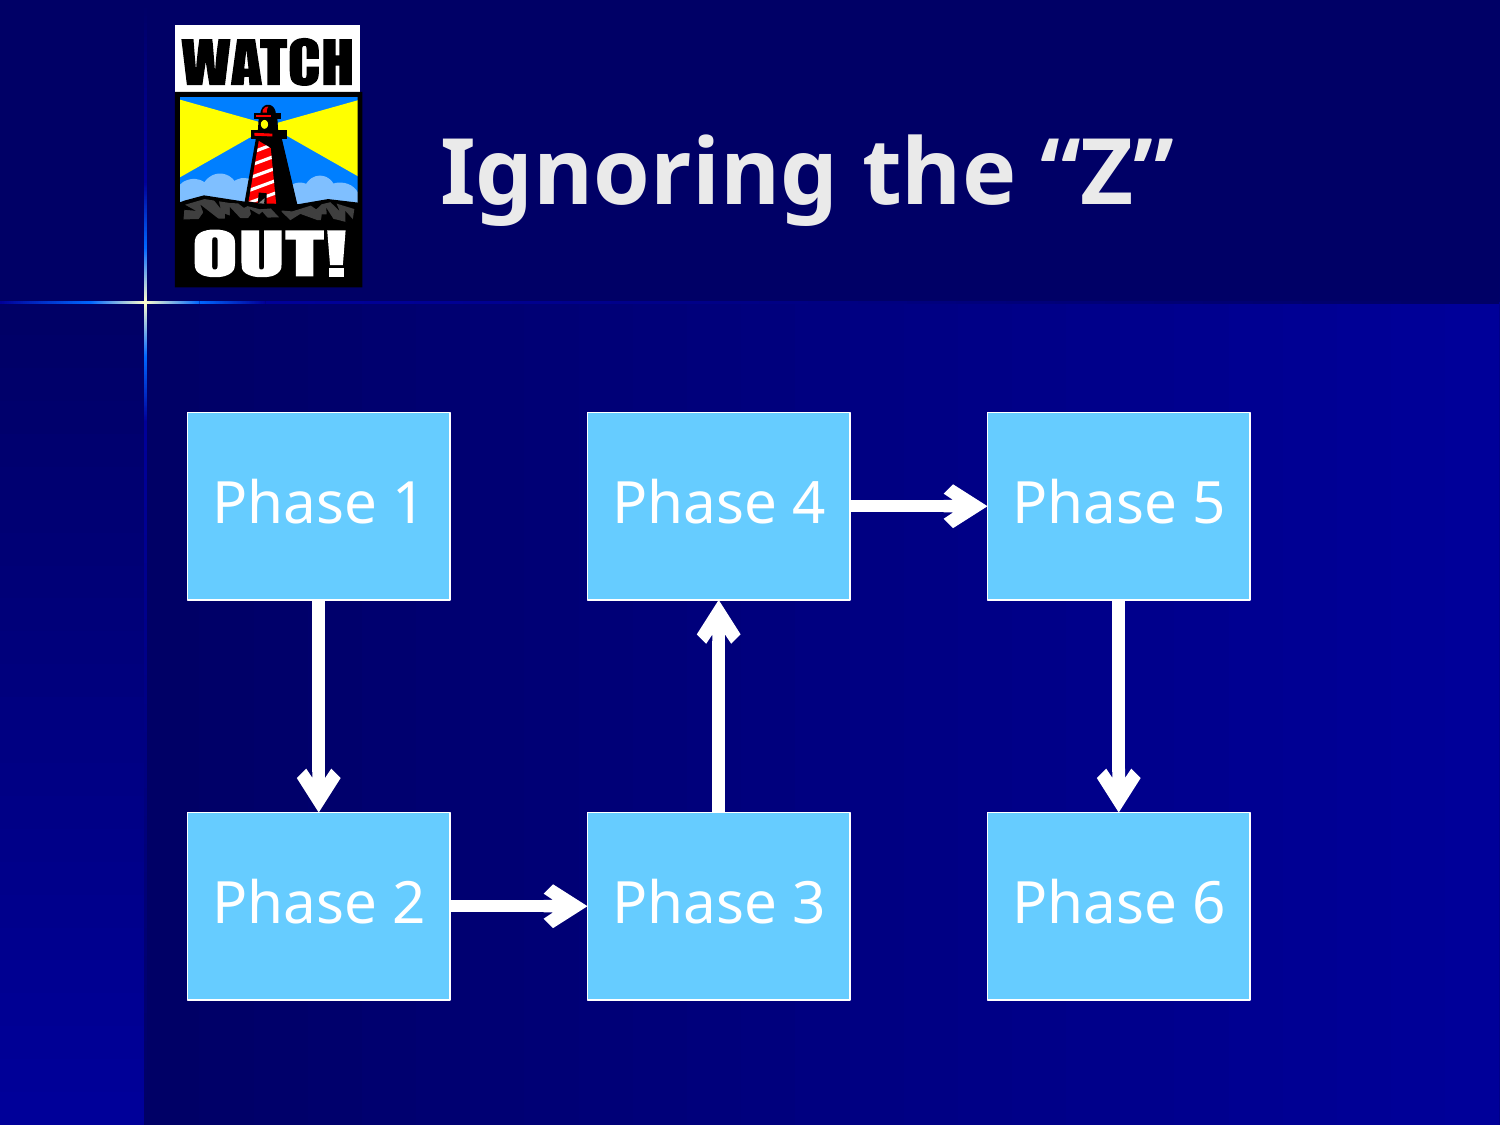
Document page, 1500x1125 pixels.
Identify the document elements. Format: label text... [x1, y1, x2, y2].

text_box Phase 4 [587, 412, 850, 600]
text_box Phase 6 [987, 812, 1250, 1000]
text_box Phase 1 [187, 412, 450, 600]
text_box Phase 5 [987, 412, 1250, 600]
picture [174, 24, 363, 288]
title Ignoring the “Z” [424, 49, 1413, 286]
text_box Phase 2 [187, 812, 450, 1000]
text_box Phase 3 [587, 812, 850, 1000]
